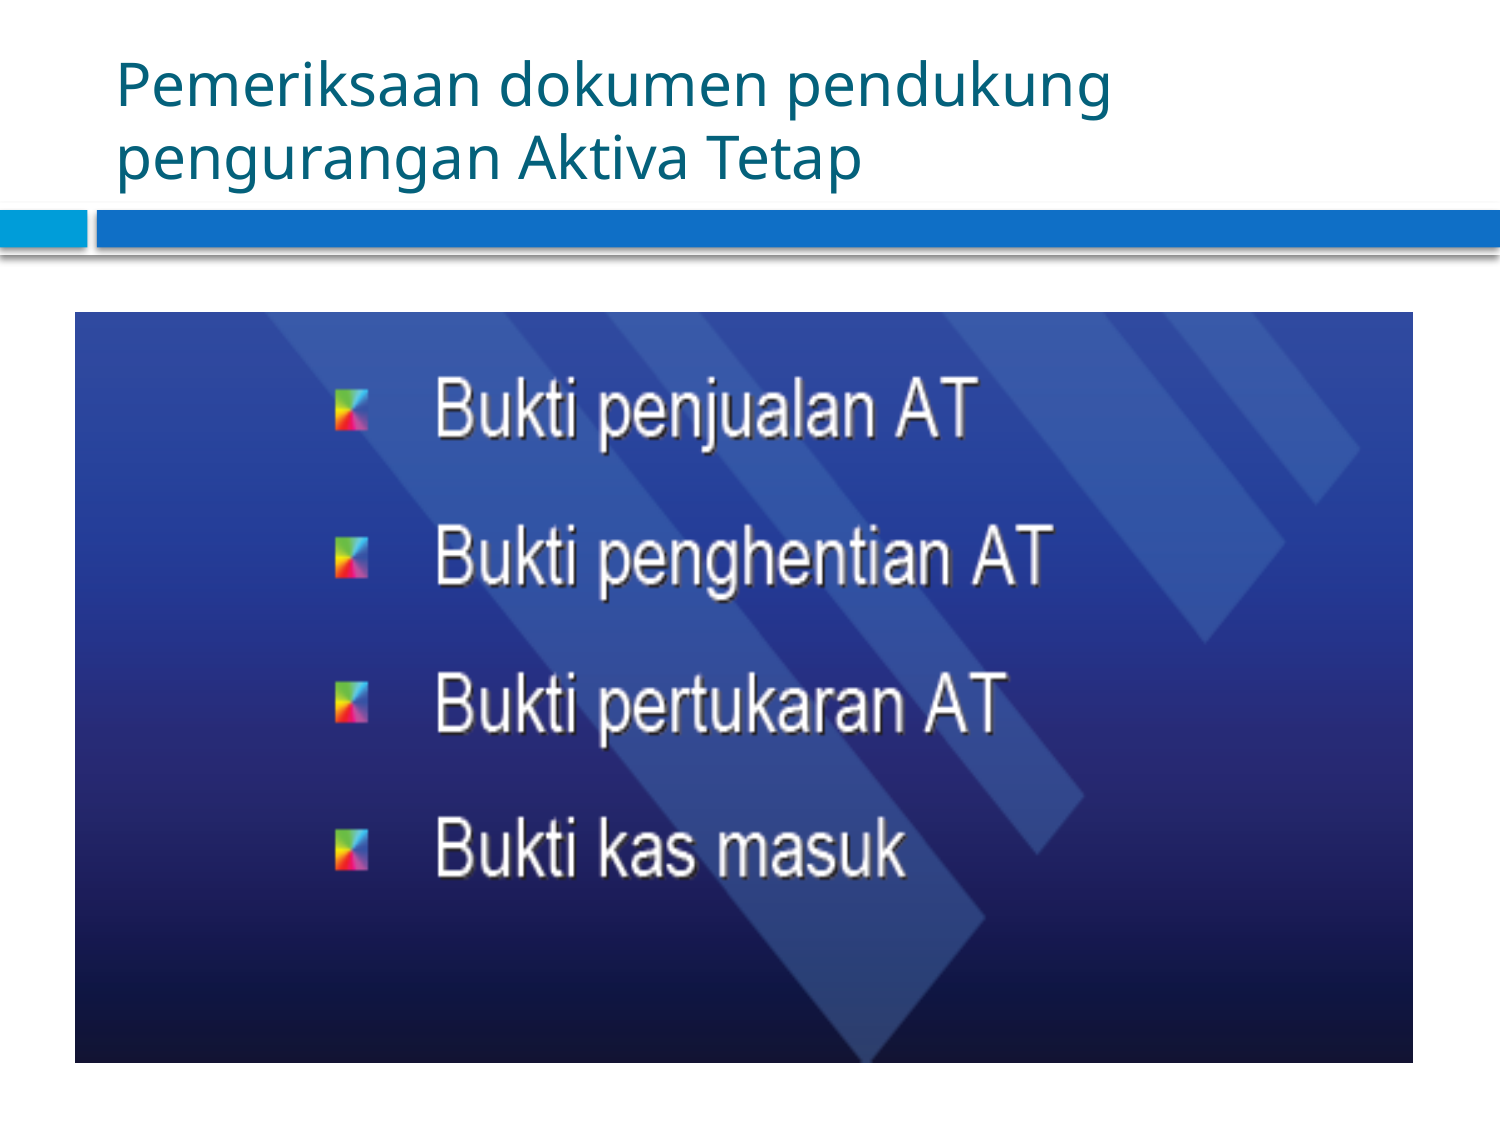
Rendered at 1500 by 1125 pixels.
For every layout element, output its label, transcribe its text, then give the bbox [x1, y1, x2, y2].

title Pemeriksaan dokumen pendukung pengurangan Aktiva Tetap [100, 37, 1438, 200]
picture [74, 312, 1413, 1063]
